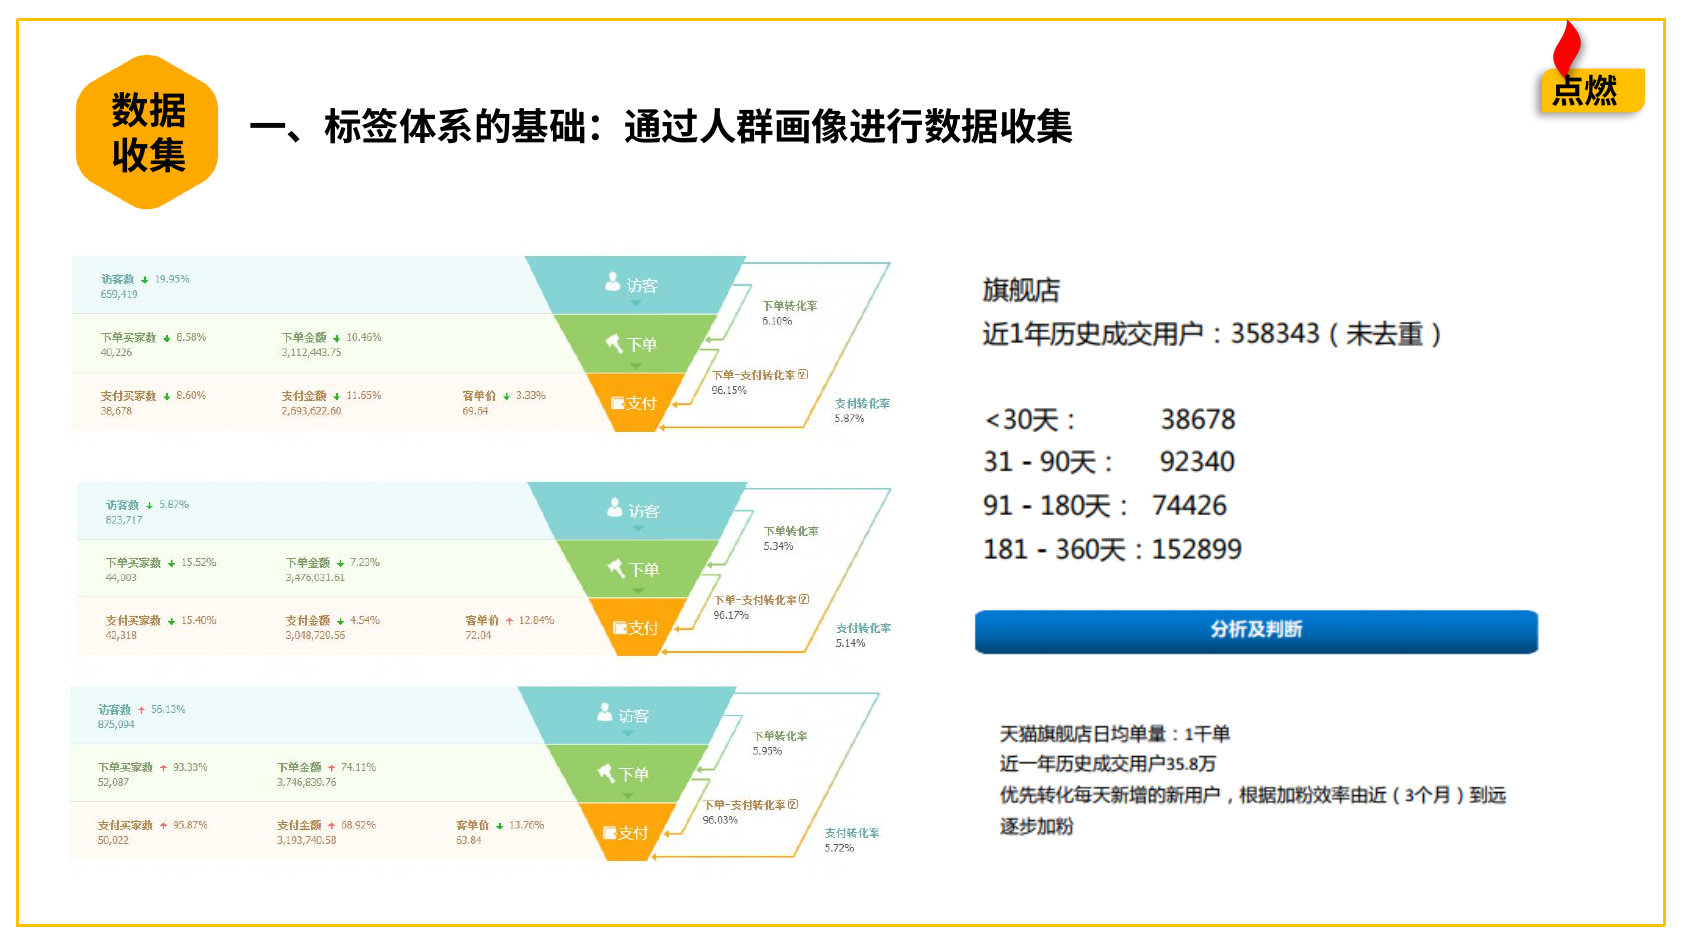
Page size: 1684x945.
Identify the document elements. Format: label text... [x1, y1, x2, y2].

text_box 一、标签体系的基础：通过人群画像进行数据收集 [234, 95, 1090, 156]
picture [65, 472, 903, 880]
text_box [1536, 19, 1645, 118]
text_box [17, 18, 1666, 926]
picture [941, 238, 1570, 864]
picture [65, 247, 903, 444]
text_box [65, 39, 232, 219]
